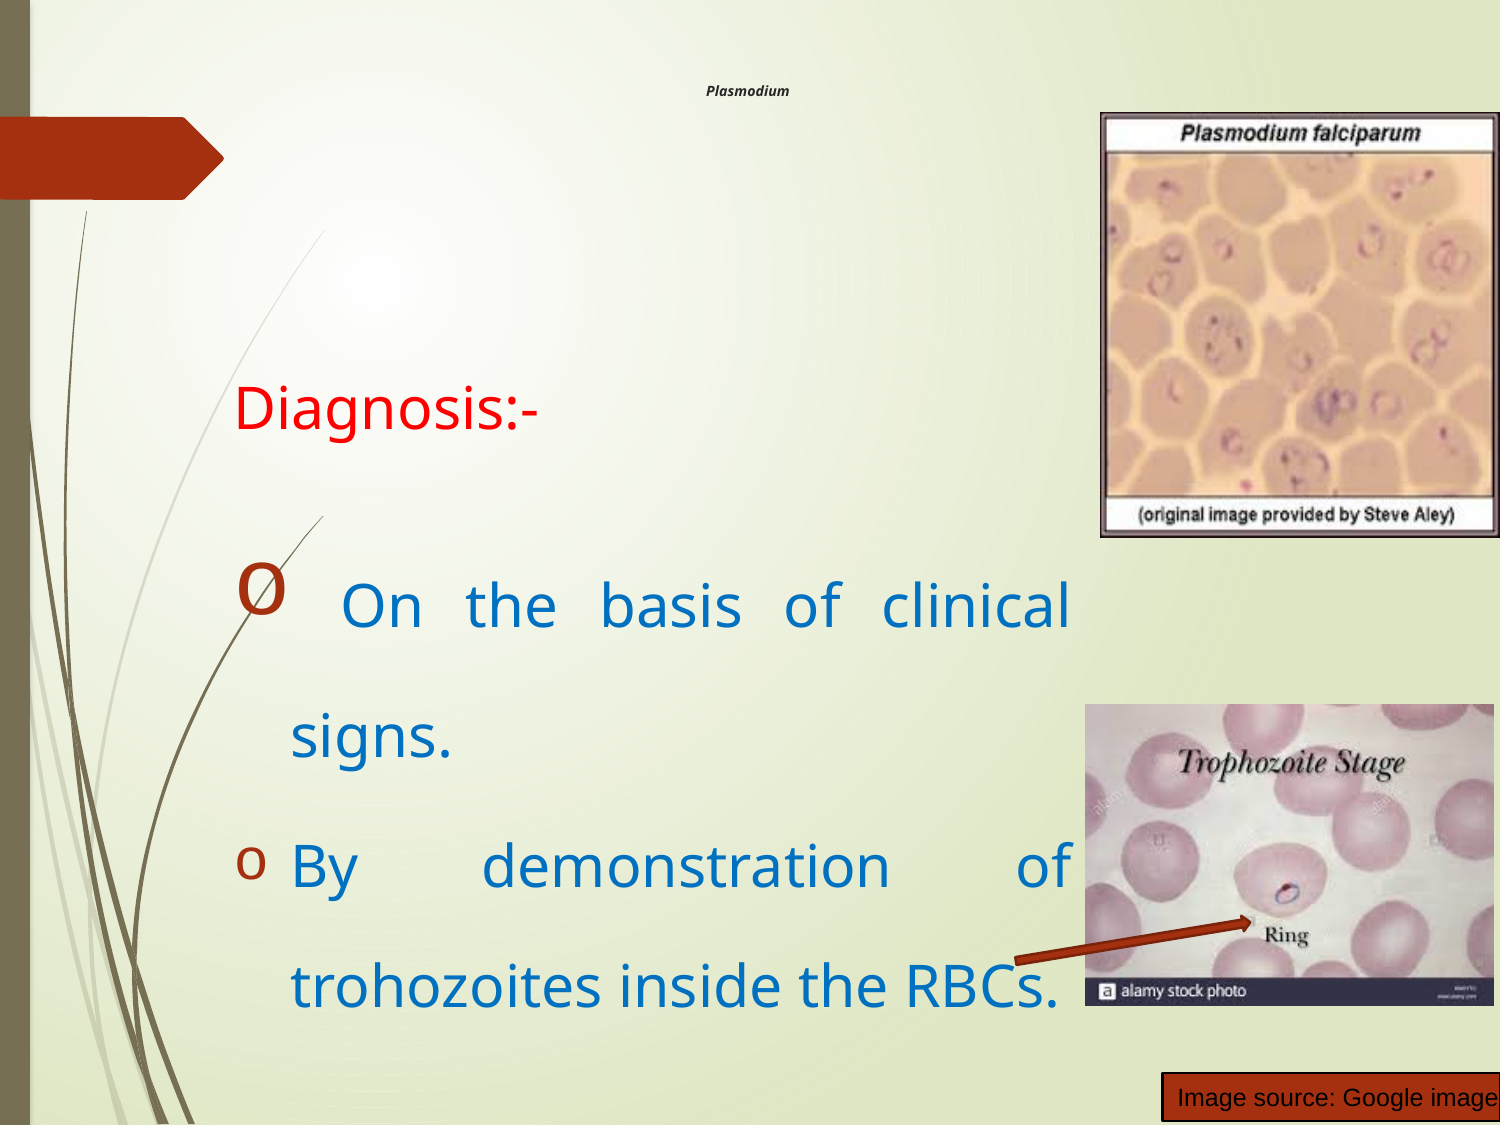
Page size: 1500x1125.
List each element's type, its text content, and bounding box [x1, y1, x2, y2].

picture [1085, 703, 1494, 1006]
text_box [1013, 945, 1080, 967]
title Plasmodium [0, 75, 1500, 125]
picture [1099, 112, 1500, 538]
text_box Image source: Google image [1162, 1072, 1500, 1121]
list Diagnosis:- On the basis of clinical signs. By demonstration of trohozoites inside the RBCs. [218, 112, 1088, 1125]
